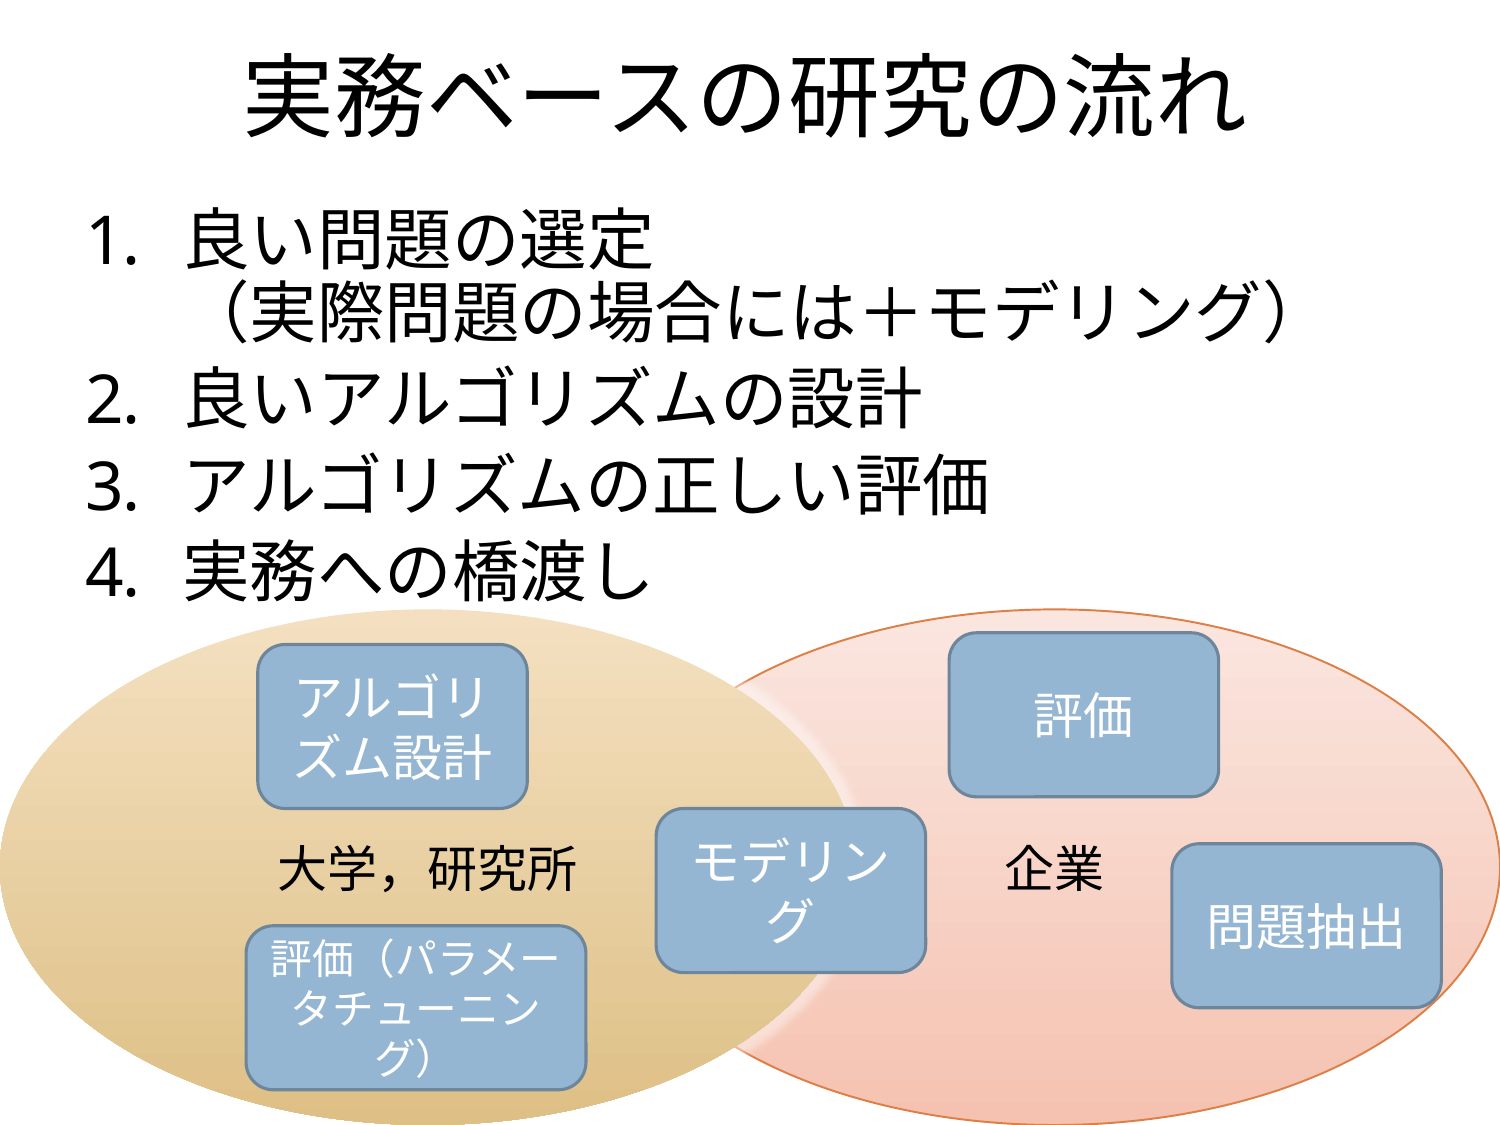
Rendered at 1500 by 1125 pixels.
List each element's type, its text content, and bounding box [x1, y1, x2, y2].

text_box 評価 [947, 631, 1221, 799]
text_box 問題抽出 [1170, 842, 1443, 1010]
text_box 企業 [750, 671, 1500, 1125]
list 良い問題の選定 （実際問題の場合には＋モデリング） 良いアルゴリズムの設計 アルゴリズムの正しい評価 実務への橋渡し [70, 199, 1346, 671]
text_box 評価（パラメータチューニング） [244, 924, 588, 1092]
text_box モデリング [654, 806, 928, 975]
text_box アルゴリズム設計 [256, 642, 529, 811]
text_box 大学，研究所 [0, 671, 844, 1125]
title 実務ベースの研究の流れ [70, 0, 1421, 188]
